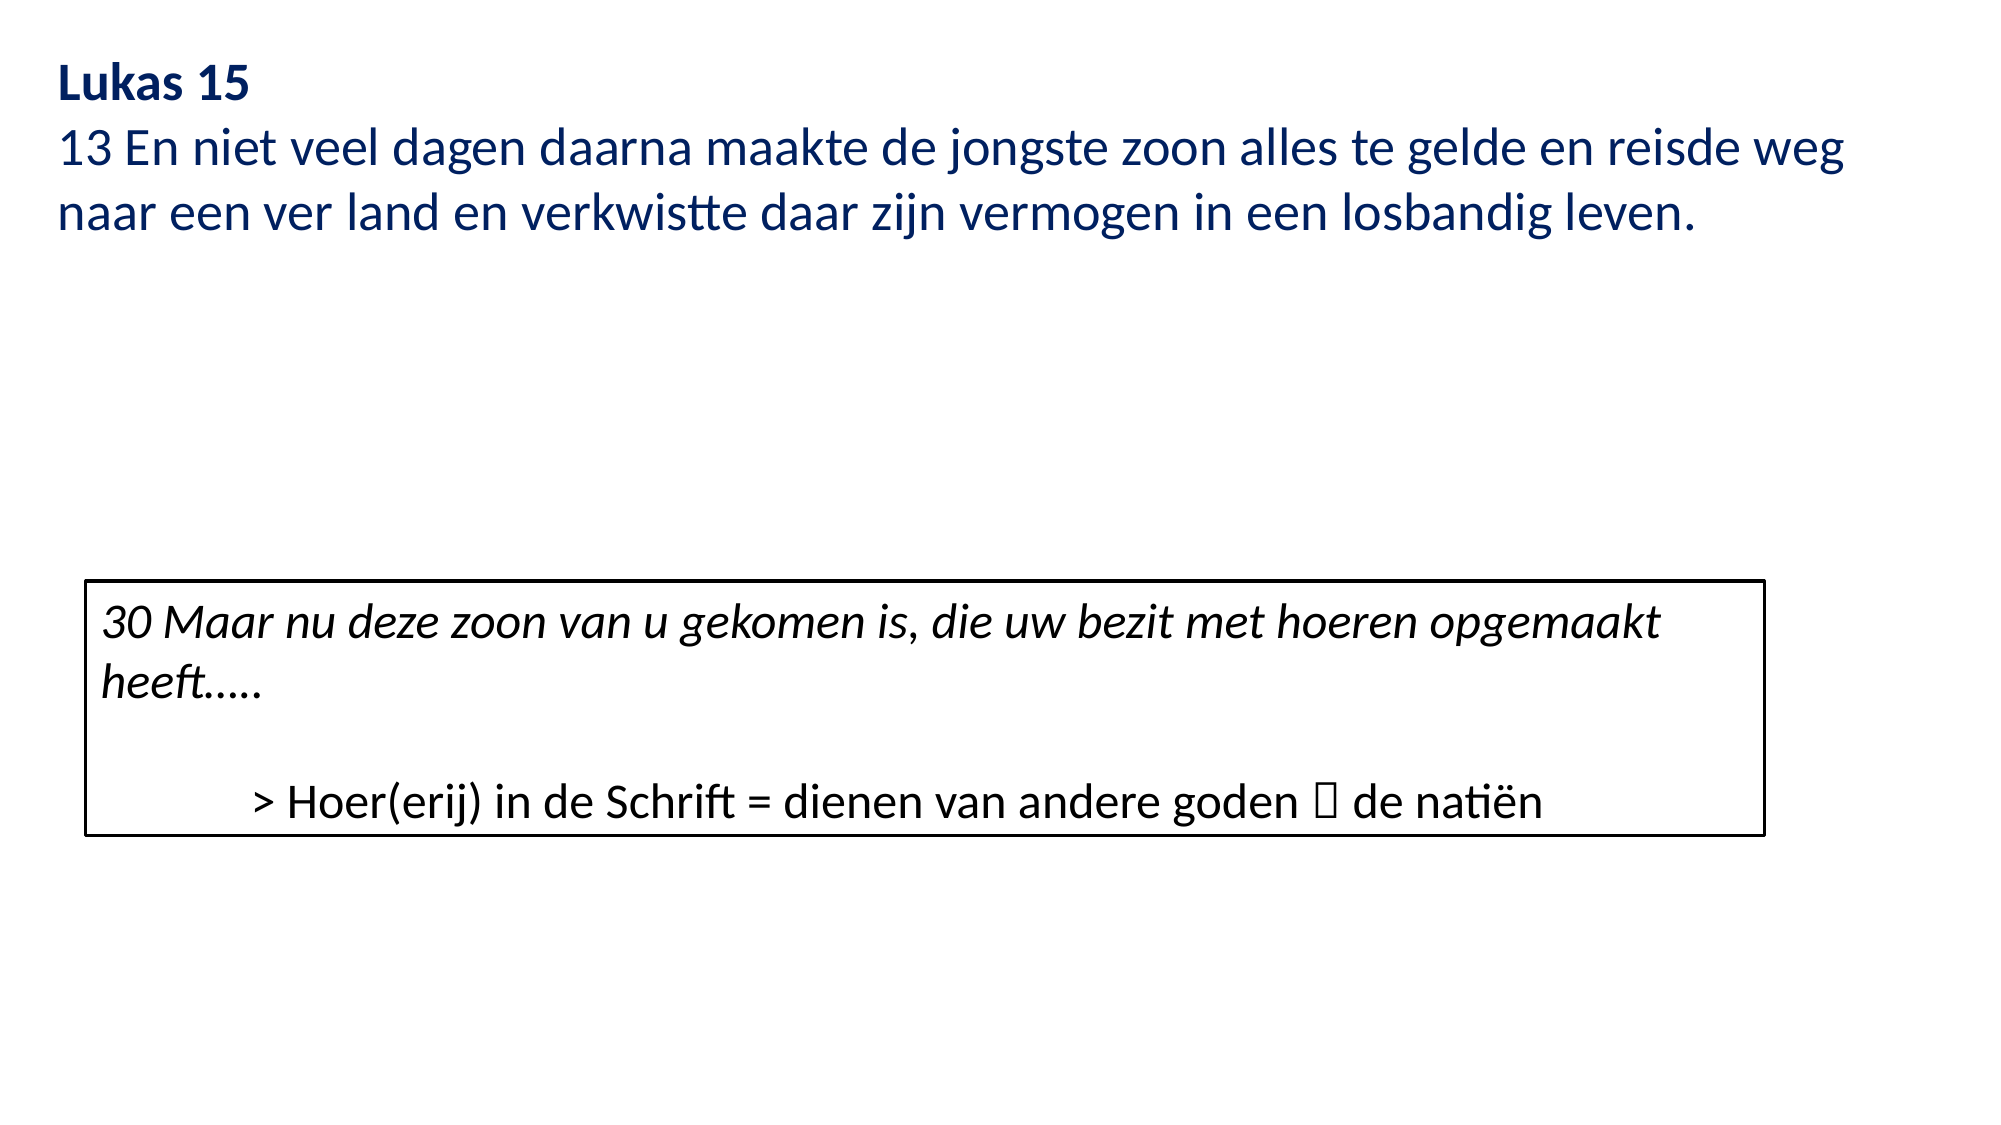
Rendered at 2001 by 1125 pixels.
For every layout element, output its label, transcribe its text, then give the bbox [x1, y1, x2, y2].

text_box 30 Maar nu deze zoon van u gekomen is, die uw bezit met hoeren opgemaakt heeft….. > Hoer(erij) in de Schrift = dienen van andere goden  de natiën [85, 581, 1765, 836]
text_box Lukas 15 13 En niet veel dagen daarna maakte de jongste zoon alles te gelde en reisde weg naar een ver land en verkwistte daar zijn vermogen in een losbandig leven. [43, 38, 1886, 249]
